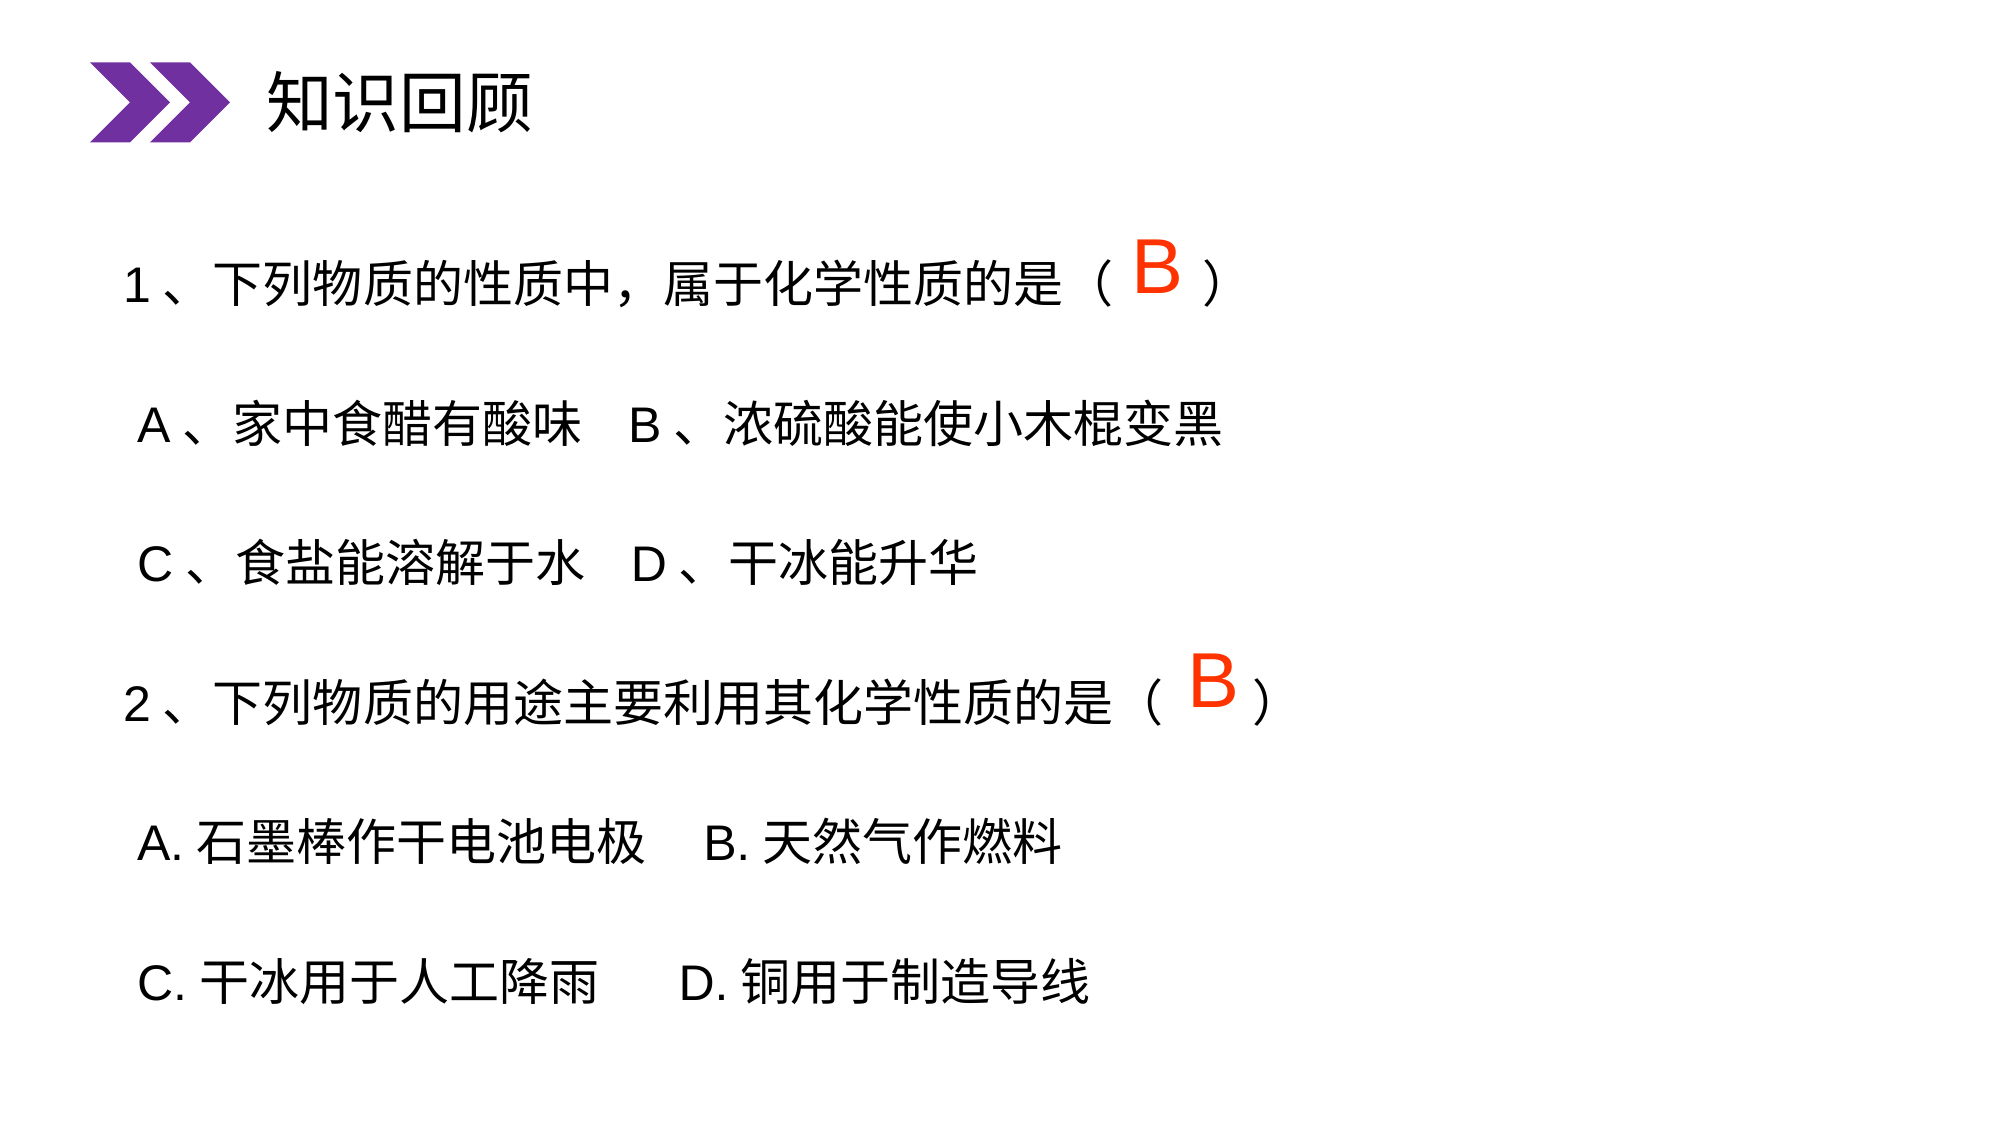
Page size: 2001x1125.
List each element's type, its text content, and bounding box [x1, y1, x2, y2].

text_box B [1172, 622, 1254, 731]
text_box B [1116, 208, 1198, 317]
text_box 知识回顾 [251, 62, 1255, 146]
text_box 1、下列物质的性质中，属于化学性质的是（ ） A、家中食醋有酸味 B、浓硫酸能使小木棍变黑 C、食盐能溶解于水 D、干冰能升华 2、下列物质的用途主要利用其化学性质的是（ ） A.石墨棒作干电池电极 B.天然气作燃料 C.干冰用于人工降雨 D.铜用于制造导线 [108, 185, 2000, 893]
